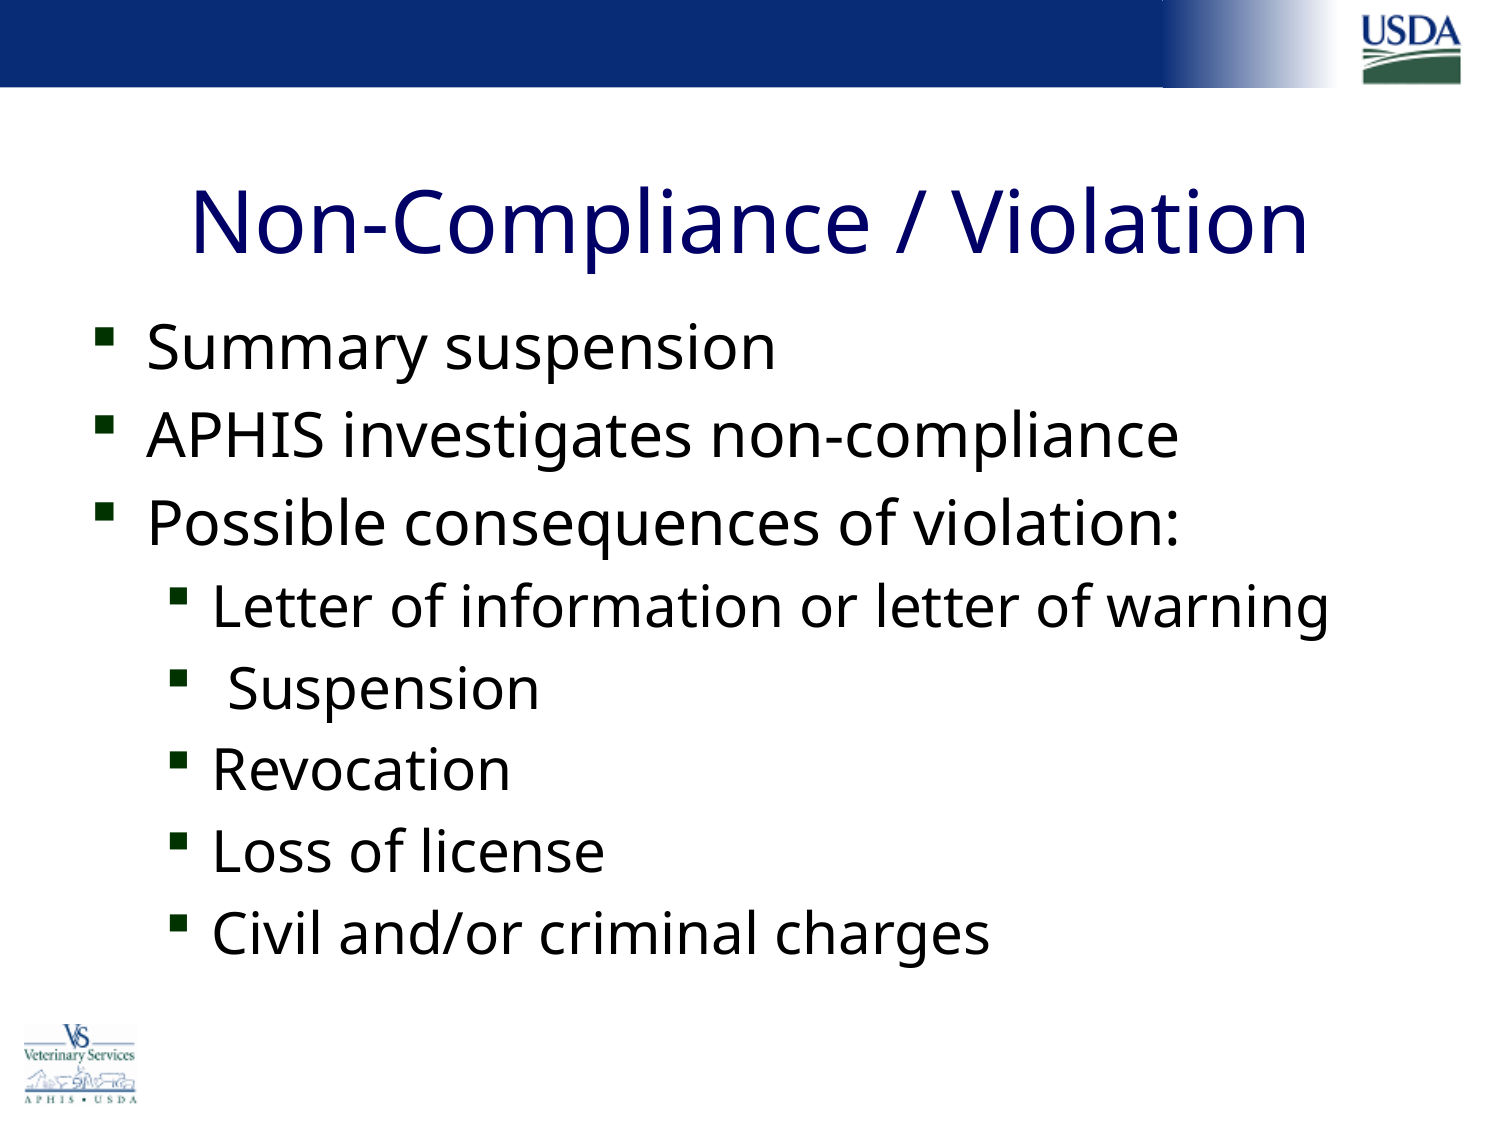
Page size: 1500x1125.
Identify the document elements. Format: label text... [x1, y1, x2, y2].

picture [24, 1024, 138, 1105]
list Summary suspension APHIS investigates non-compliance Possible consequences of violation: Letter of information or letter of warning Suspension Revocation Loss of license Civil and/or criminal charges [75, 299, 1425, 938]
picture [1359, 12, 1464, 88]
title Non-Compliance / Violation [75, 125, 1425, 299]
